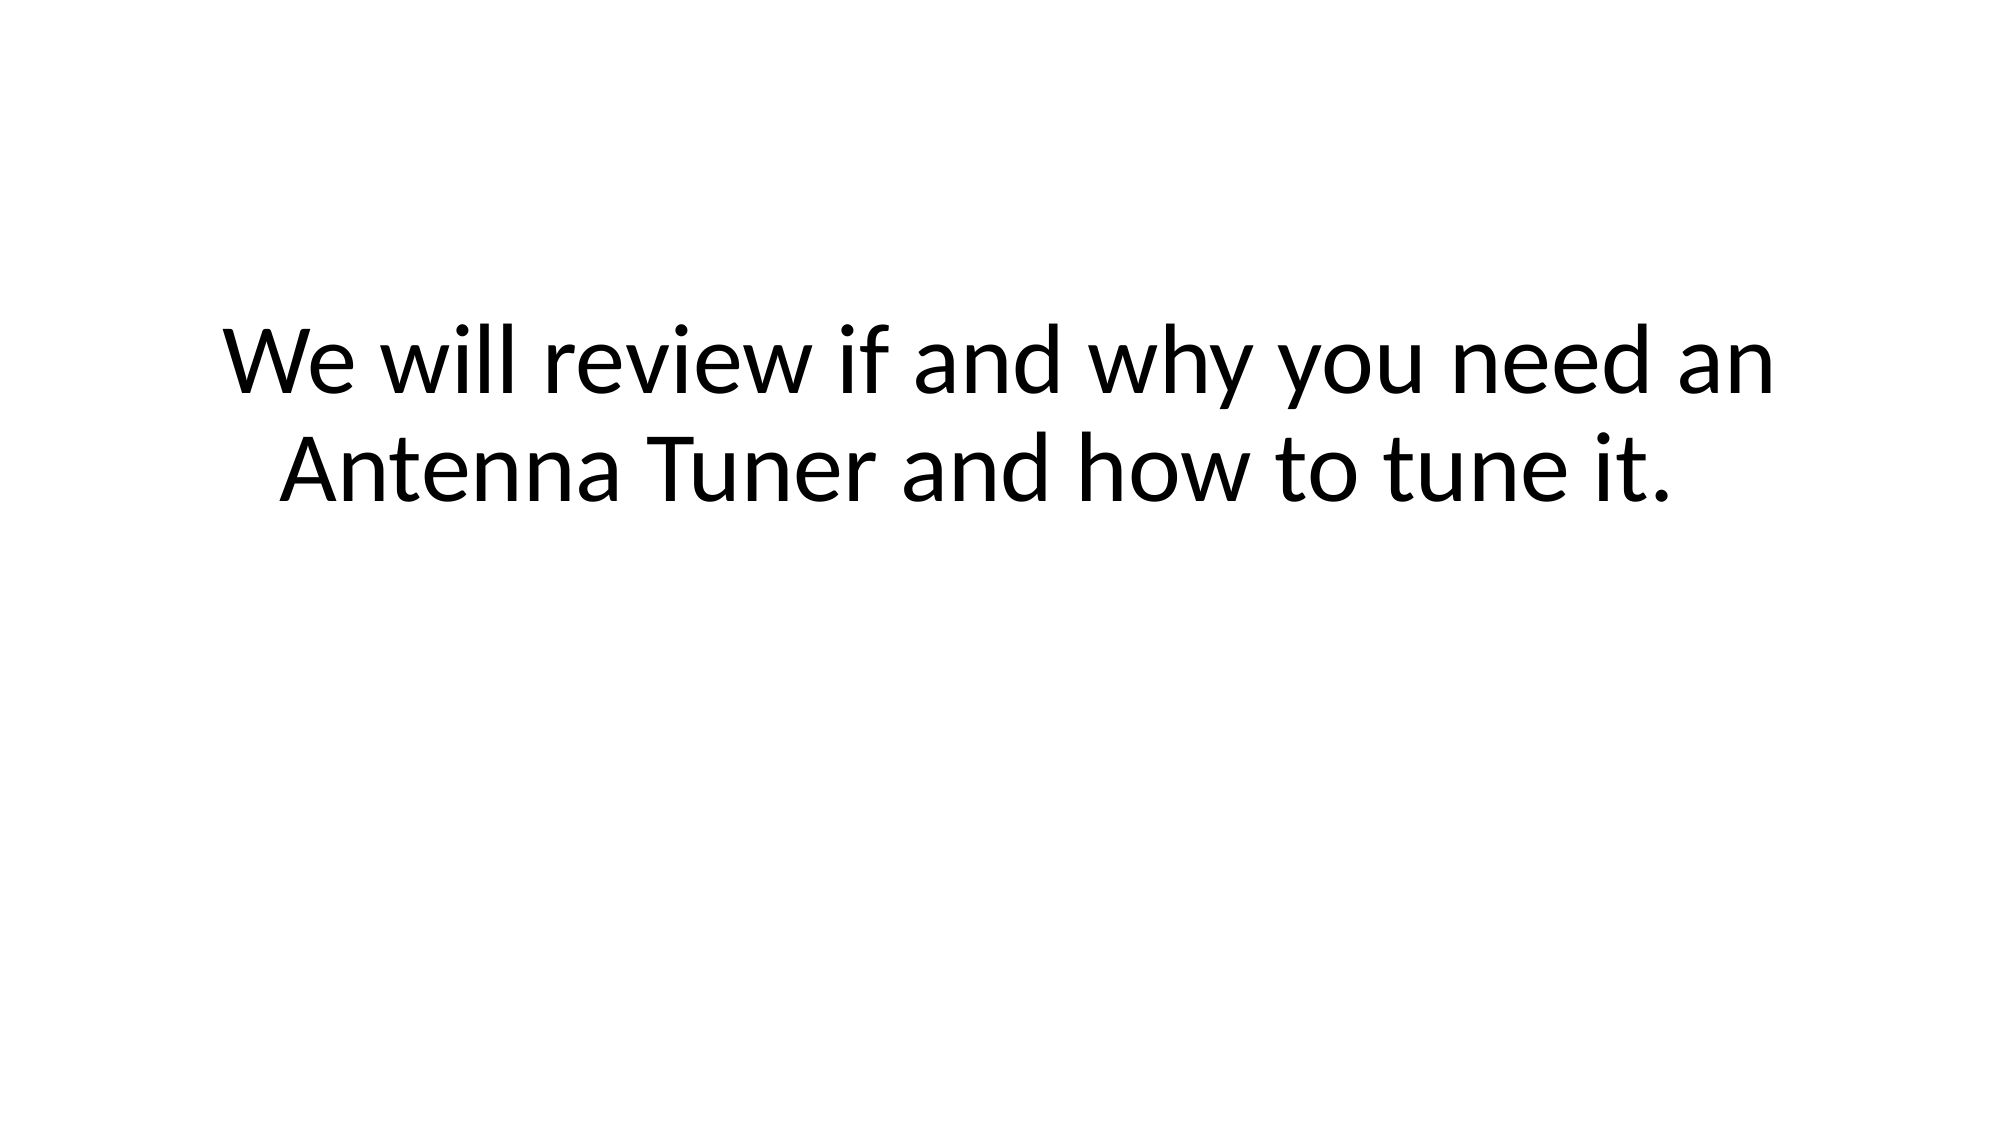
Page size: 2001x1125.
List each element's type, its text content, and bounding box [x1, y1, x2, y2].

list We will review if and why you need an Antenna Tuner and how to tune it. [137, 299, 1863, 1014]
